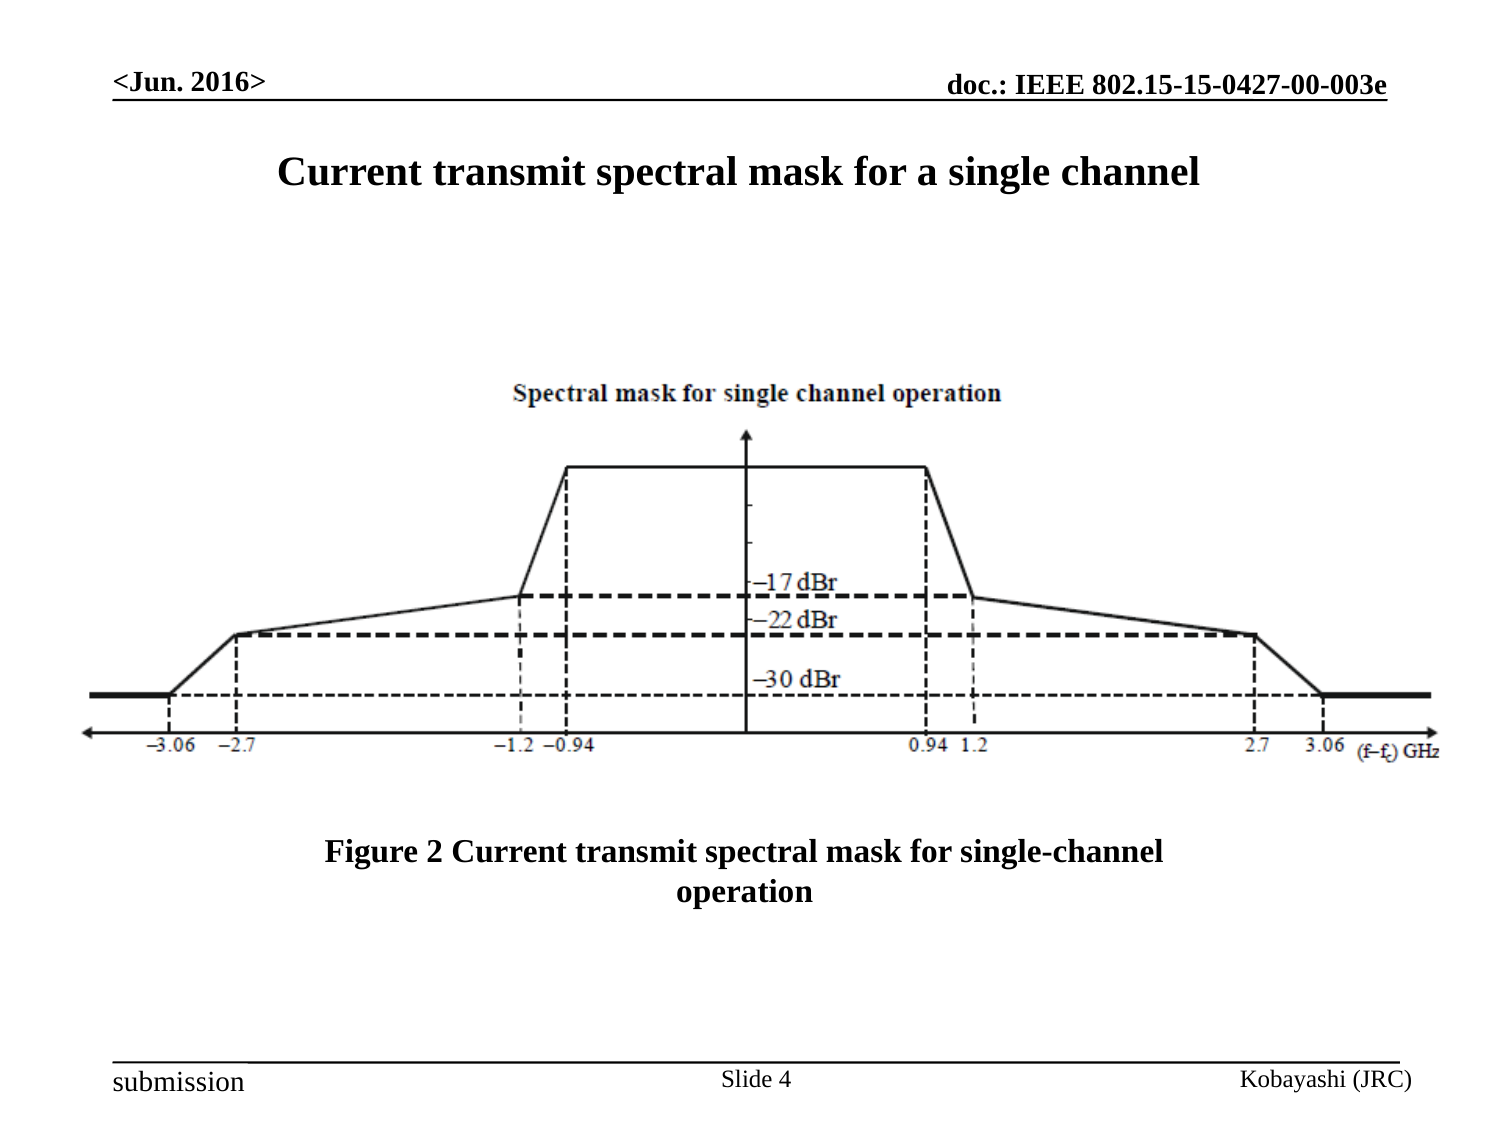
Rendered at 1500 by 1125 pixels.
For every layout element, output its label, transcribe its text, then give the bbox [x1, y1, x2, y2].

footer Kobayashi (JRC) [900, 1062, 1413, 1093]
text_box Figure 2 Current transmit spectral mask for single-channel operation [242, 822, 1248, 879]
slide_number Slide 4 [712, 1062, 800, 1093]
text_box Current transmit spectral mask for a single channel [35, 135, 1453, 201]
picture [38, 367, 1483, 788]
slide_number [112, 62, 375, 98]
